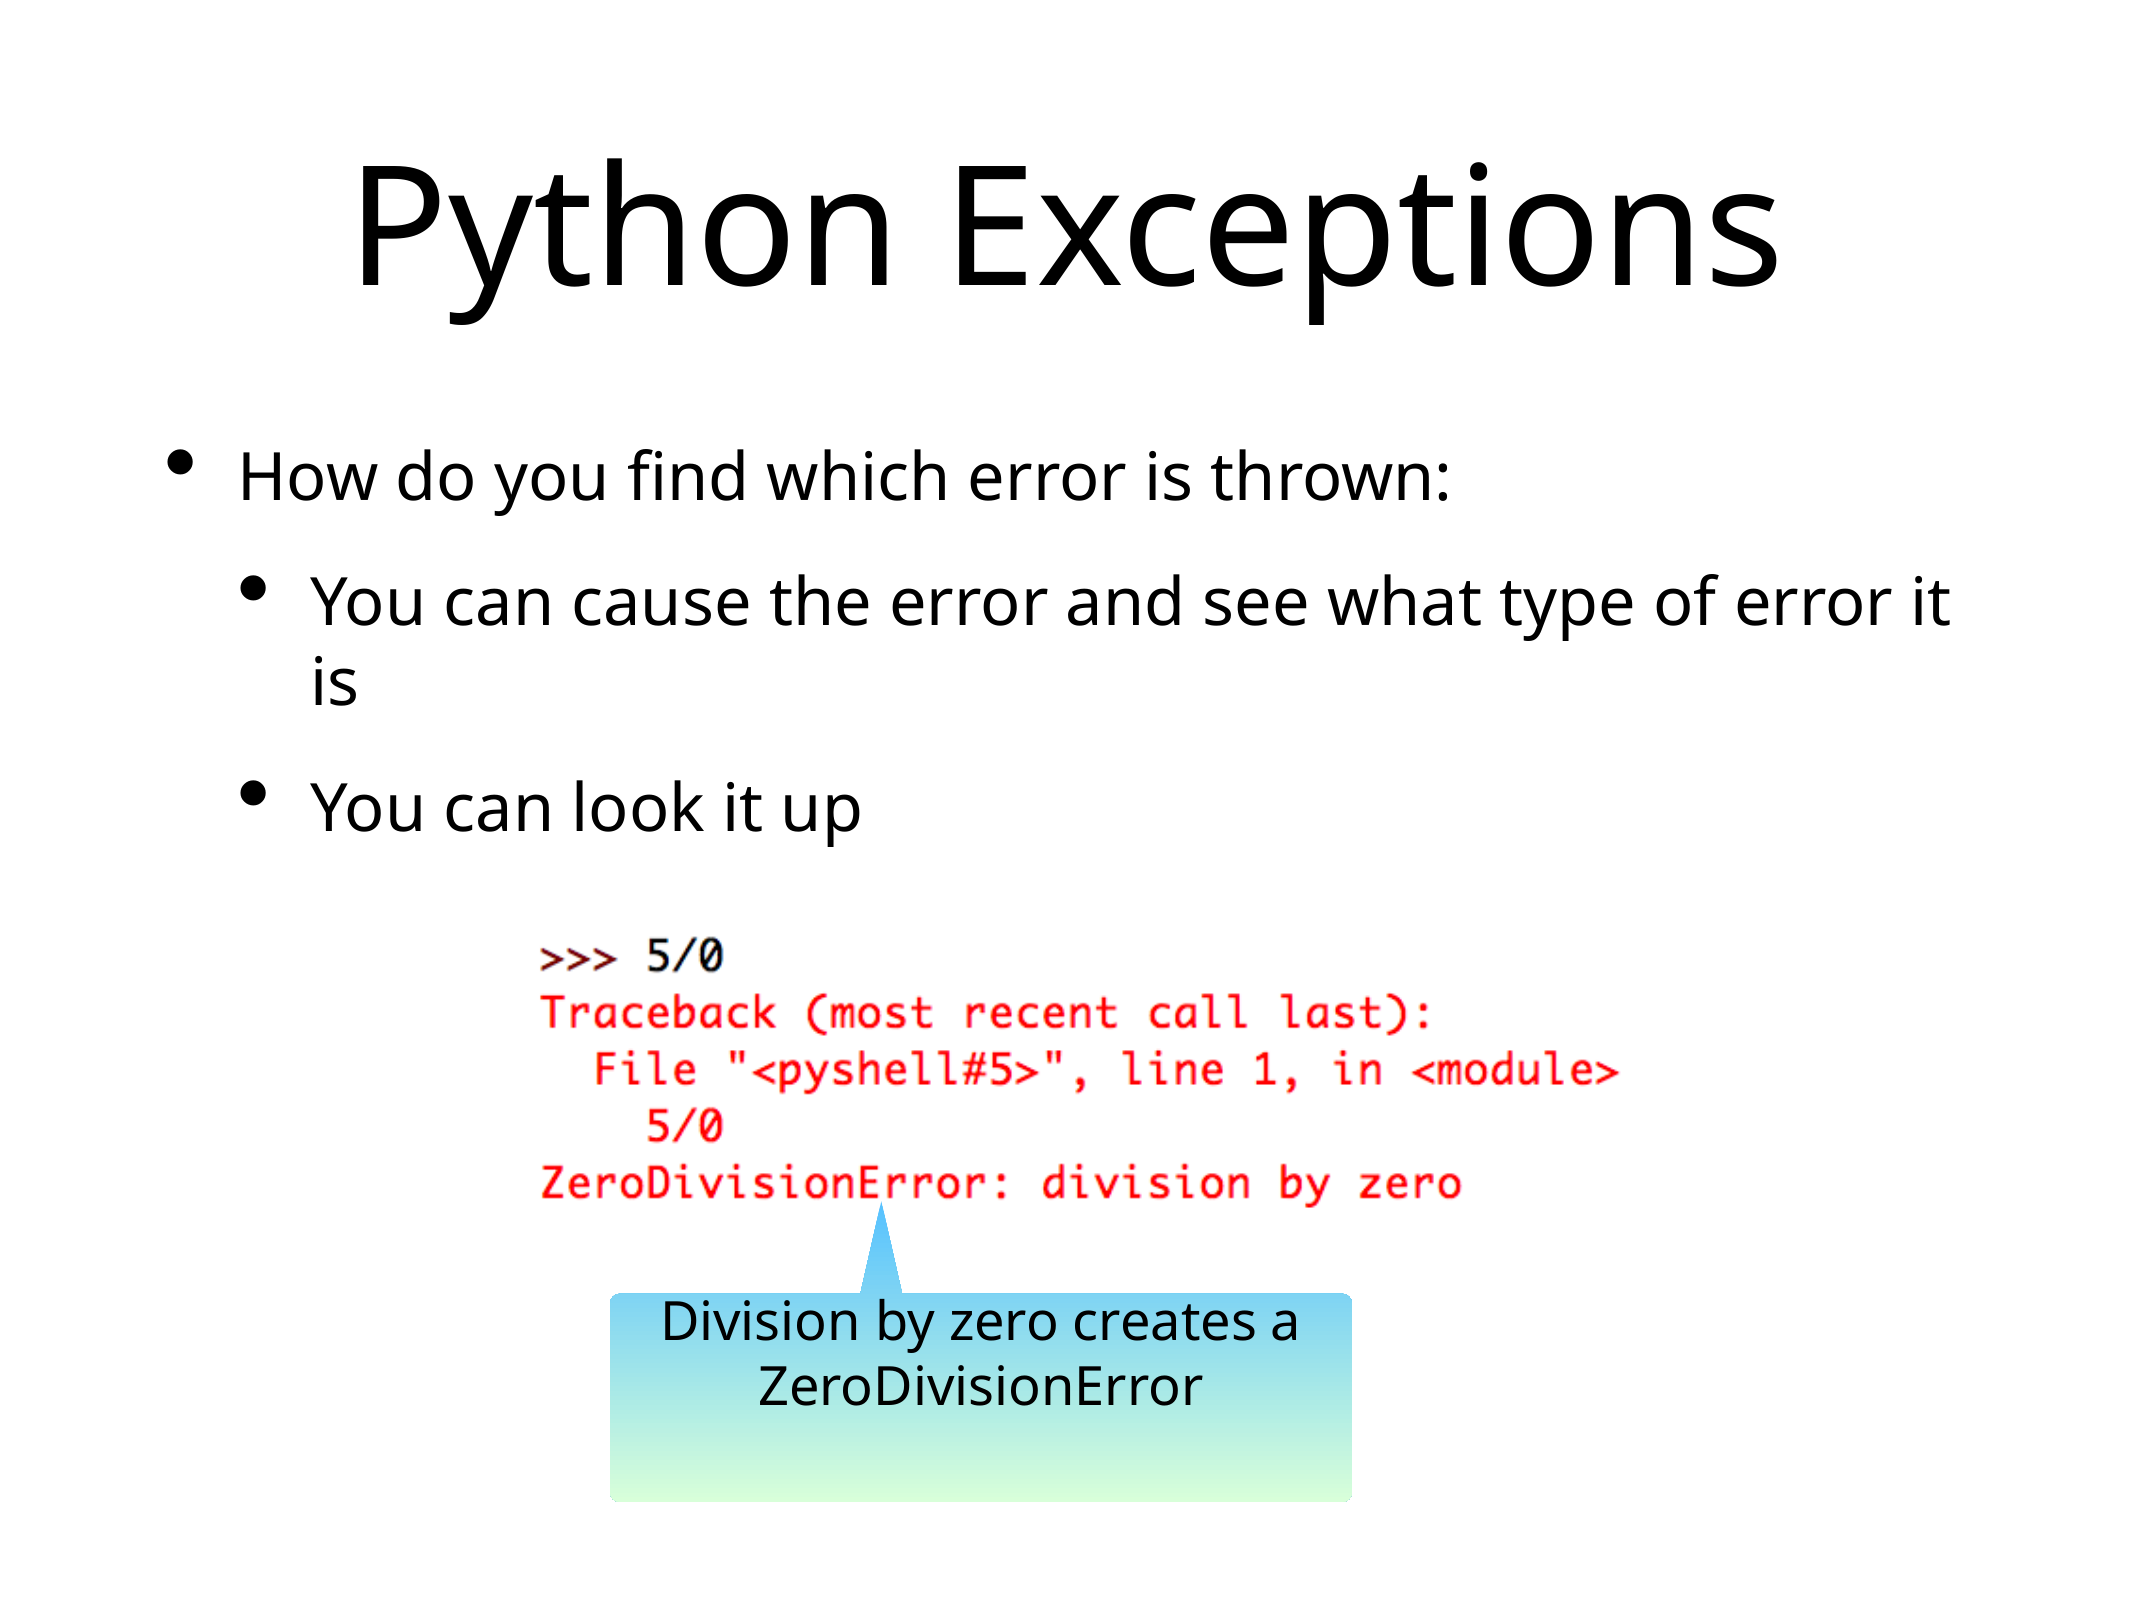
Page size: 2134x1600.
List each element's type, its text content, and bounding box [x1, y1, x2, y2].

picture [522, 926, 1695, 1225]
list How do you find which error is thrown: You can cause the error and see what type of error it is You can look it up [155, 424, 1978, 1457]
text_box Division by zero creates a ZeroDivisionError [609, 1225, 1353, 1503]
title Python Exceptions [155, 41, 1978, 397]
